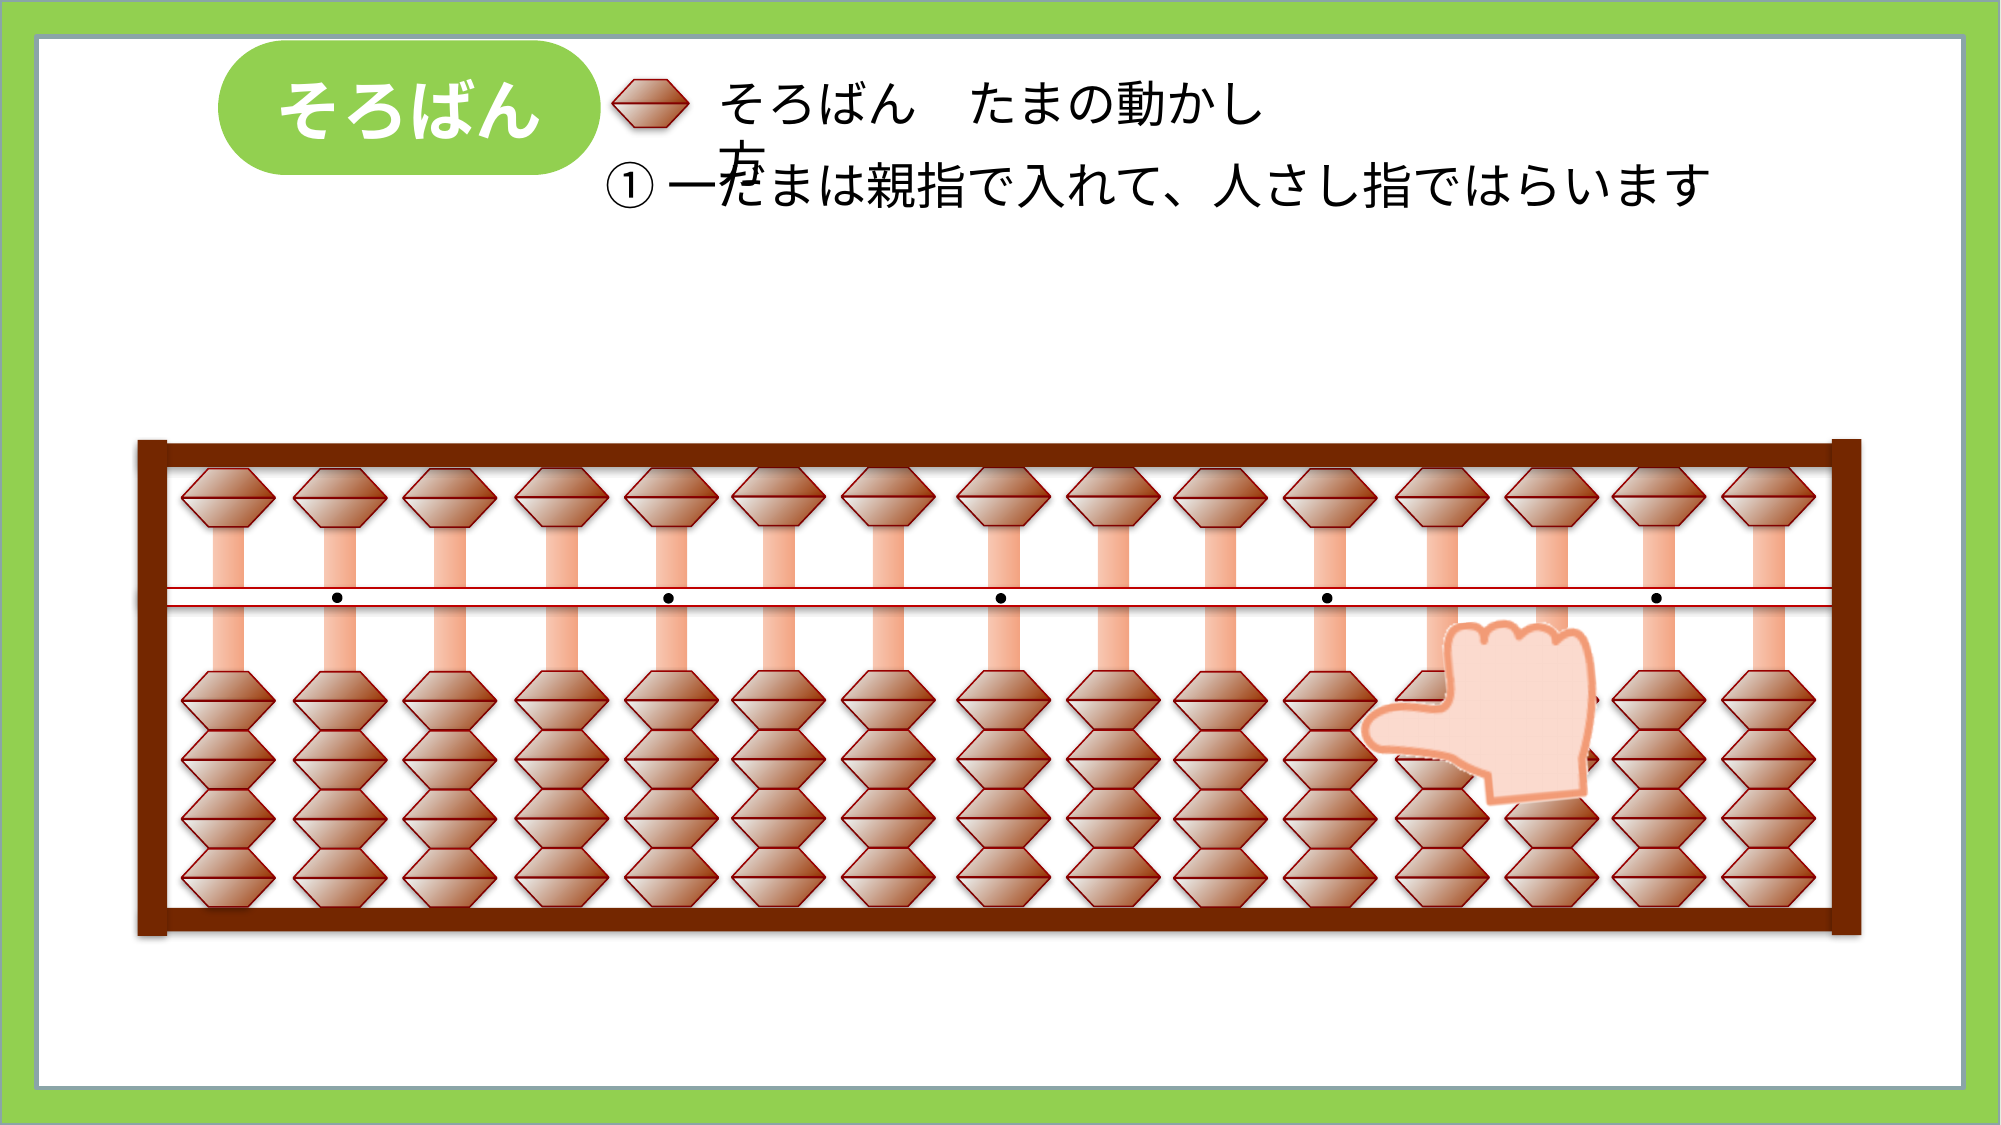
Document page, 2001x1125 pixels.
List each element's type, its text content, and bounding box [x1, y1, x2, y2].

text_box [544, 535, 580, 585]
text_box [1313, 537, 1348, 585]
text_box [1173, 671, 1268, 730]
text_box [1641, 617, 1677, 667]
text_box [137, 439, 168, 936]
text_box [1721, 729, 1816, 788]
text_box [1751, 617, 1786, 667]
text_box [986, 534, 1022, 585]
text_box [1582, 789, 1599, 847]
text_box そろばん [218, 40, 601, 175]
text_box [181, 789, 276, 848]
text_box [731, 467, 826, 526]
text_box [181, 730, 276, 789]
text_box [1395, 857, 1490, 907]
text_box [841, 847, 936, 907]
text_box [611, 79, 690, 128]
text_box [731, 847, 826, 907]
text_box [1504, 847, 1599, 907]
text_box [1582, 729, 1599, 788]
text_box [624, 789, 719, 847]
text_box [1721, 670, 1816, 729]
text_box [514, 789, 609, 847]
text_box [1504, 467, 1599, 527]
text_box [1066, 788, 1161, 847]
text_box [1283, 730, 1377, 789]
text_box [731, 729, 826, 788]
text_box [1582, 670, 1599, 729]
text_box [956, 788, 1051, 847]
text_box [432, 537, 468, 585]
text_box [1283, 848, 1378, 908]
text_box [1203, 617, 1238, 668]
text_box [1173, 730, 1268, 789]
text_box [841, 788, 936, 847]
text_box [871, 617, 906, 667]
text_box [1283, 671, 1377, 730]
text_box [956, 729, 1051, 788]
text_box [1611, 847, 1706, 907]
text_box [323, 537, 358, 585]
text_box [624, 847, 719, 907]
text_box [211, 536, 246, 585]
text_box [1283, 789, 1377, 848]
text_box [1721, 467, 1816, 526]
text_box [1096, 617, 1131, 667]
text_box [956, 670, 1051, 729]
text_box [1751, 534, 1786, 585]
text_box ①一だまは親指で入れて、人さし指ではらいます [590, 146, 1882, 222]
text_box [402, 848, 497, 908]
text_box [1395, 467, 1490, 527]
text_box [1203, 537, 1238, 585]
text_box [402, 789, 497, 848]
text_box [1721, 788, 1816, 847]
text_box [432, 617, 468, 669]
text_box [293, 730, 388, 789]
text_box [1611, 729, 1706, 788]
text_box [172, 443, 1827, 467]
text_box [1651, 593, 1662, 604]
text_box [1173, 468, 1268, 528]
text_box [1534, 535, 1570, 585]
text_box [293, 468, 388, 528]
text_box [1173, 789, 1268, 848]
text_box そろばん たまの動かし方 [702, 65, 1315, 146]
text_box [293, 848, 388, 908]
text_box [1721, 847, 1816, 907]
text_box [624, 729, 719, 788]
text_box [1831, 439, 1862, 936]
text_box [1641, 534, 1677, 585]
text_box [624, 467, 719, 527]
text_box [323, 617, 358, 668]
text_box [1322, 593, 1333, 604]
text_box [995, 593, 1006, 604]
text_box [514, 729, 609, 788]
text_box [514, 467, 609, 527]
picture [1343, 588, 1611, 849]
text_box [514, 847, 609, 907]
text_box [1066, 729, 1161, 788]
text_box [731, 670, 826, 729]
text_box [986, 617, 1022, 667]
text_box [1611, 467, 1706, 526]
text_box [181, 468, 276, 528]
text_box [514, 670, 609, 729]
text_box [654, 617, 689, 667]
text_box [956, 847, 1051, 907]
text_box [1096, 534, 1131, 585]
text_box [1575, 587, 1826, 607]
text_box [172, 907, 1826, 932]
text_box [731, 788, 826, 847]
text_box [1283, 468, 1378, 528]
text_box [1611, 670, 1706, 729]
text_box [181, 848, 276, 908]
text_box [181, 671, 276, 730]
text_box [761, 534, 796, 585]
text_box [402, 730, 497, 789]
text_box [293, 789, 388, 848]
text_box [402, 468, 497, 528]
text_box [1066, 670, 1161, 729]
text_box [761, 617, 796, 667]
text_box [841, 729, 936, 788]
text_box [211, 617, 246, 668]
text_box [1313, 617, 1348, 668]
text_box [663, 593, 674, 604]
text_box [402, 671, 497, 730]
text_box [841, 670, 936, 729]
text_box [293, 671, 388, 730]
text_box [172, 587, 1383, 607]
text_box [956, 467, 1051, 526]
text_box [332, 592, 343, 603]
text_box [1066, 467, 1161, 526]
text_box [1611, 788, 1706, 847]
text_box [1173, 848, 1268, 908]
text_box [624, 670, 719, 729]
text_box [871, 534, 906, 585]
text_box [654, 535, 689, 585]
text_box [841, 467, 936, 526]
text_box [1066, 847, 1161, 907]
text_box [544, 617, 580, 667]
text_box [1425, 535, 1460, 585]
